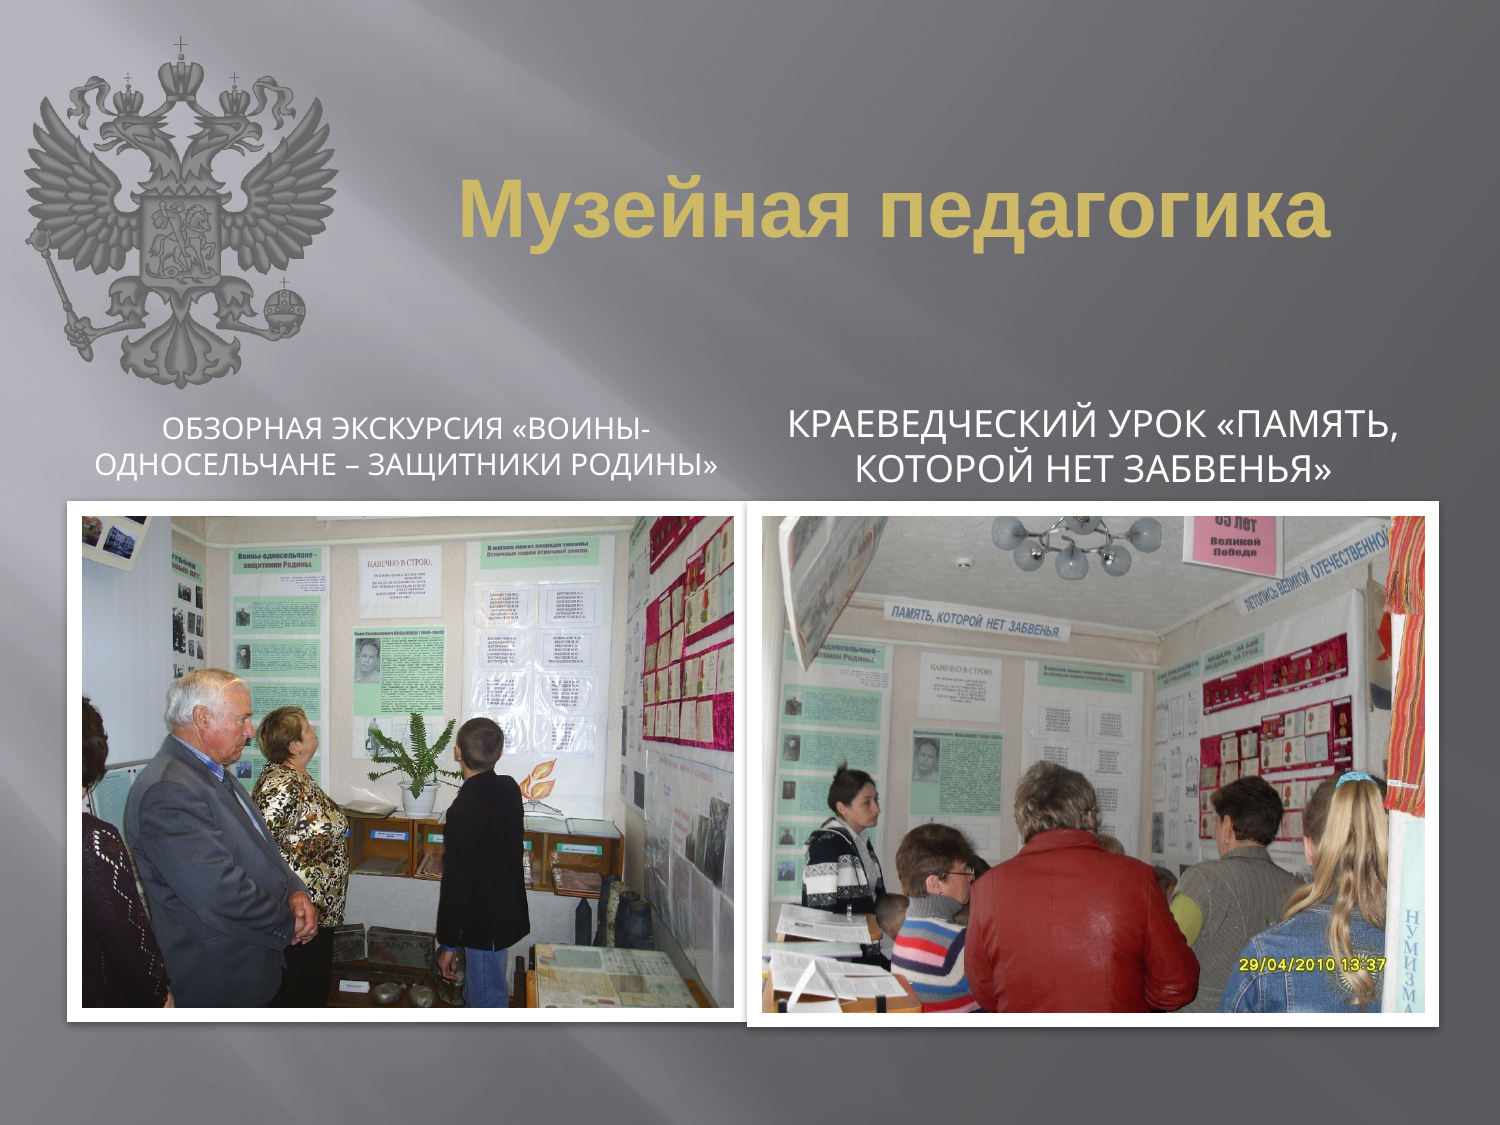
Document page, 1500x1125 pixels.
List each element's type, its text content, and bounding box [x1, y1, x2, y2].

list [761, 515, 1425, 1014]
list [81, 515, 735, 1008]
list Краеведческий урок «память, которой нет забвенья» [761, 386, 1425, 498]
title Музейная педагогика [374, 44, 1425, 364]
list обзорная экскурсия «воины-односельчане – защитники родины» [75, 386, 738, 498]
picture [0, 34, 361, 396]
